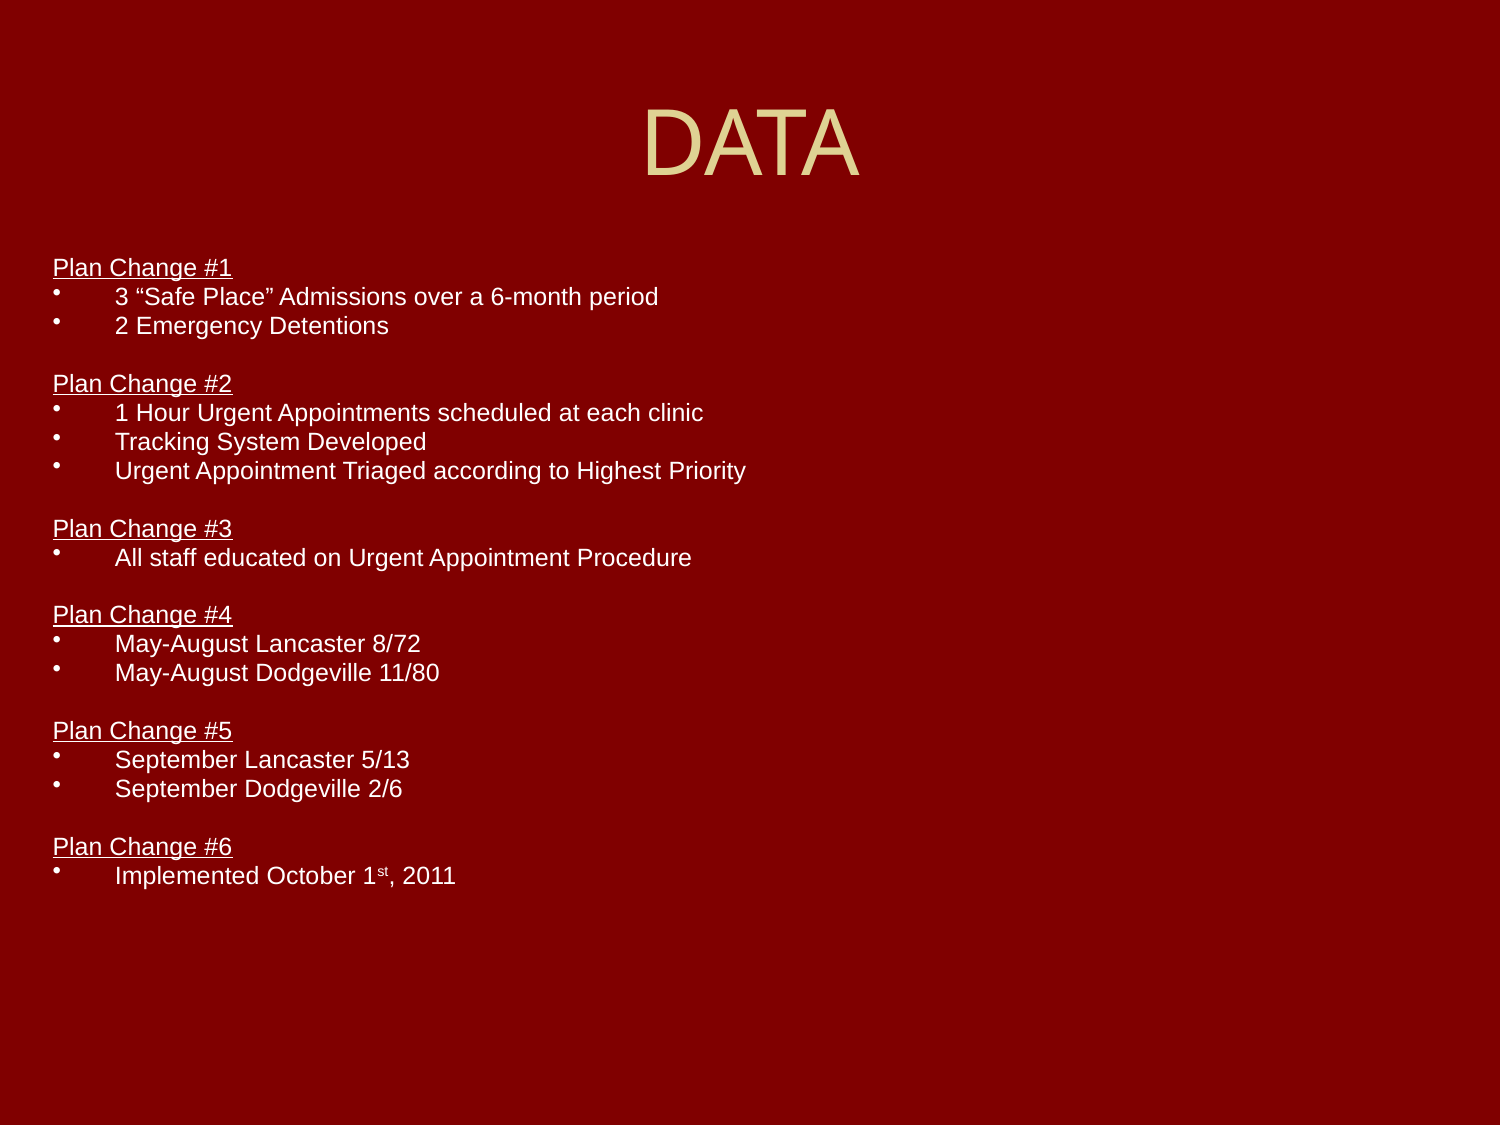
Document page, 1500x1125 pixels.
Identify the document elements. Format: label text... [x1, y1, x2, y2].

title DATA [75, 45, 1425, 233]
list Plan Change #1 3 “Safe Place” Admissions over a 6-month period 2 Emergency Detentions Plan Change #2 1 Hour Urgent Appointments scheduled at each clinic Tracking System Developed Urgent Appointment Triaged according to Highest Priority Plan Change #3 All staff educated on Urgent Appointment Procedure Plan Change #4 May-August Lancaster 8/72 May-August Dodgeville 11/80 Plan Change #5 September Lancaster 5/13 September Dodgeville 2/6 Plan Change #6 Implemented October 1st, 2011 [37, 249, 1388, 993]
